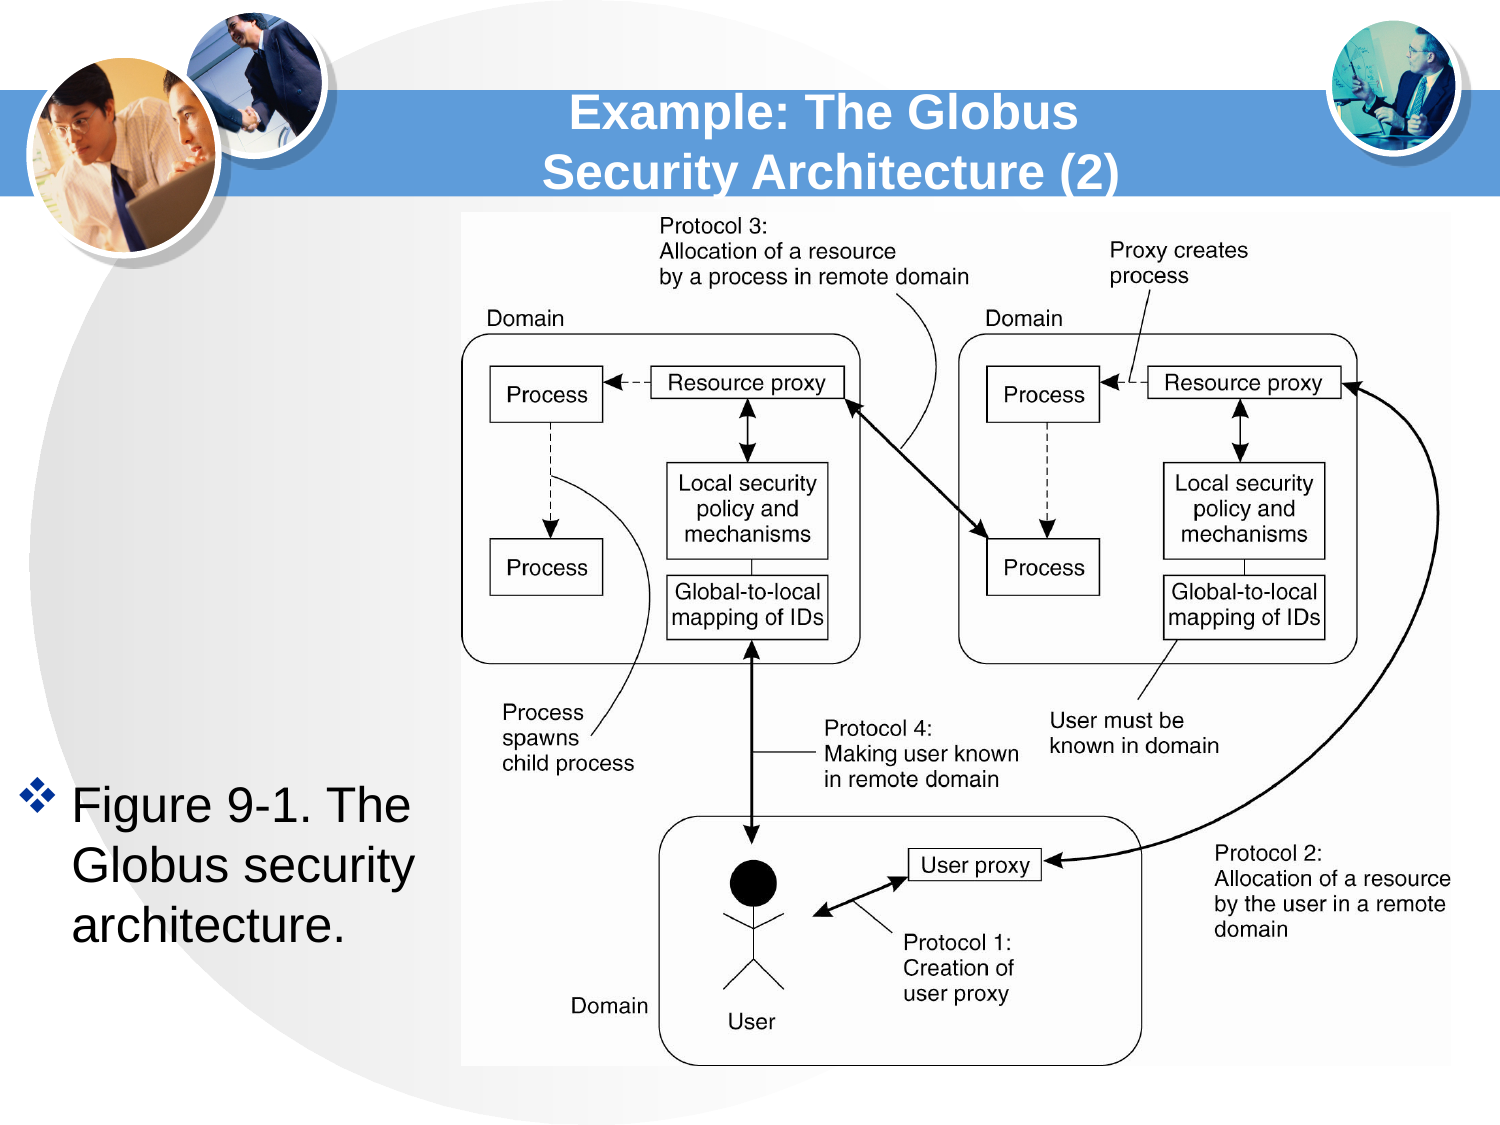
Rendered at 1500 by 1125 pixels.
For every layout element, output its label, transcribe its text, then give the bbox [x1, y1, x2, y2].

picture [461, 211, 1452, 1067]
picture [33, 58, 215, 252]
picture [1333, 21, 1455, 150]
picture [187, 13, 321, 152]
title Example: The Globus Security Architecture (2) [337, 99, 1325, 180]
list Figure 9-1. The Globus security architecture. [0, 764, 463, 1075]
